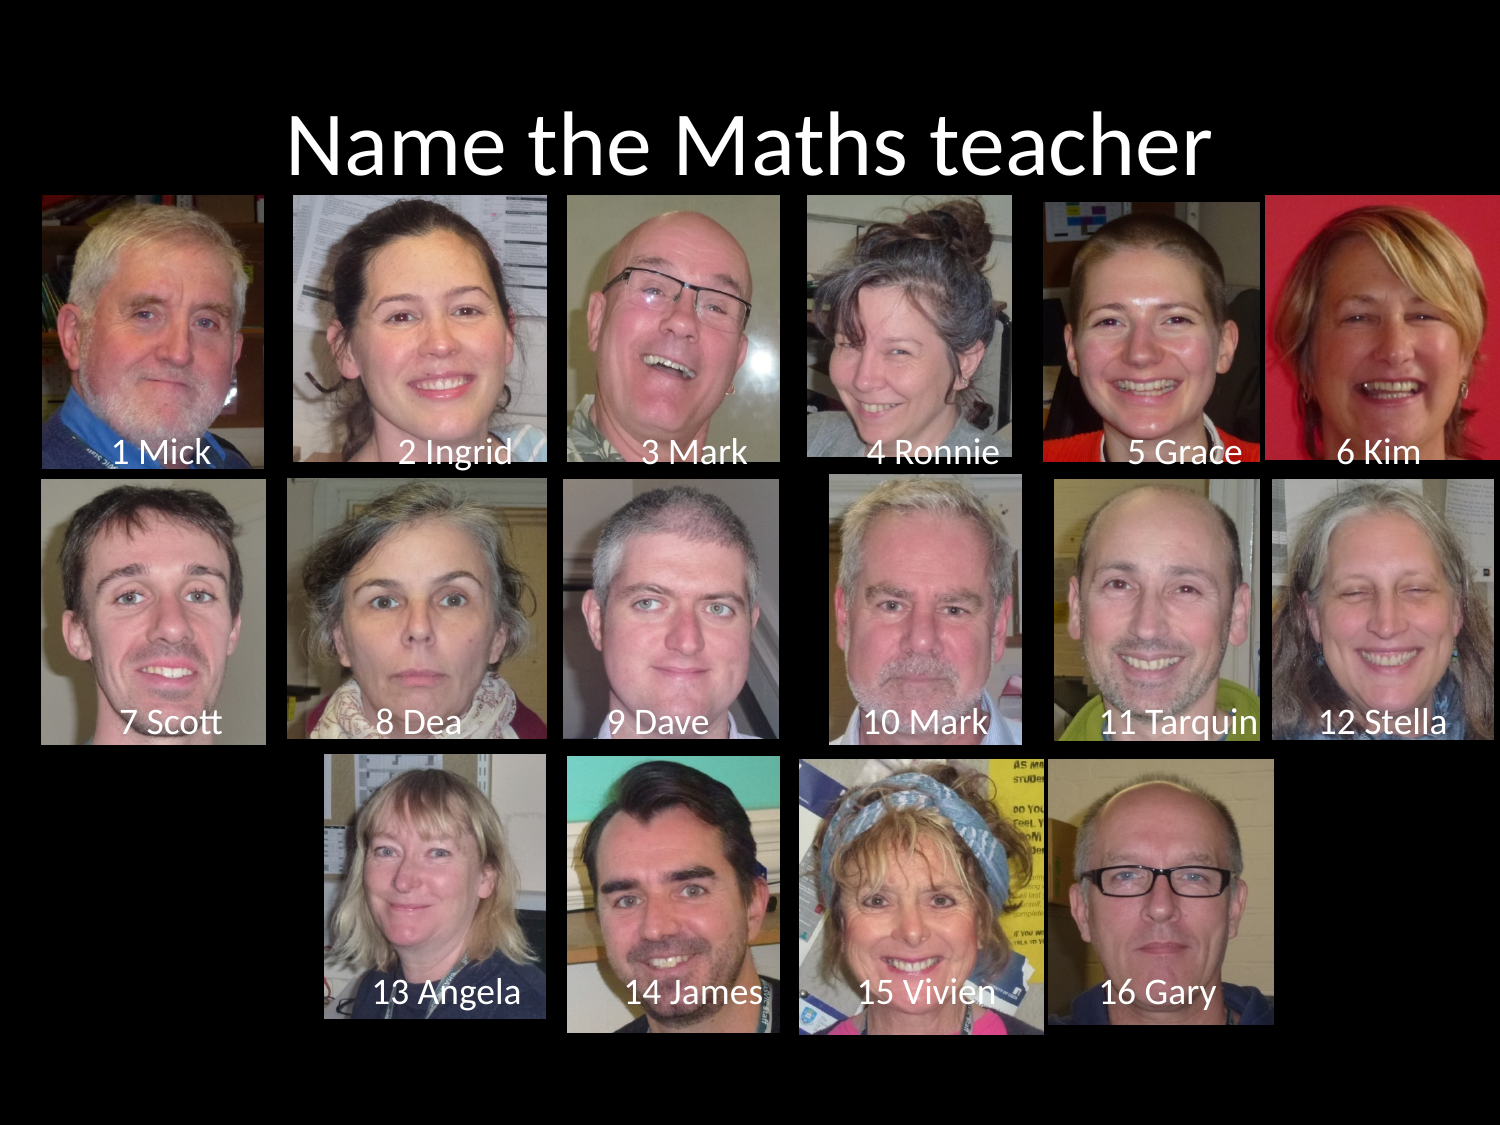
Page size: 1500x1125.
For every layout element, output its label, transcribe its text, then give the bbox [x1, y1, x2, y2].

picture [40, 479, 267, 746]
picture [829, 474, 1022, 745]
picture [292, 195, 547, 463]
picture [563, 479, 779, 739]
picture [42, 195, 265, 469]
picture [324, 754, 546, 1019]
title Name the Maths teacher [75, 45, 1425, 233]
picture [1048, 759, 1274, 1025]
picture [567, 756, 780, 1033]
picture [806, 195, 1012, 458]
picture [799, 758, 1044, 1035]
text_box 1 Mick 2 Ingrid 3 Mark 4 Ronnie 5 Grace 6 Kim 7 Scott 8 Dea 9 Dave 10 Mark 11 Tarquin 12 Stella 13 Angela 14 James 15 Vivien 16 Gary [36, 419, 1500, 1019]
picture [287, 478, 547, 739]
picture [1272, 479, 1495, 740]
picture [1054, 479, 1260, 742]
picture [1265, 195, 1500, 460]
picture [567, 195, 780, 463]
picture [1042, 201, 1261, 463]
